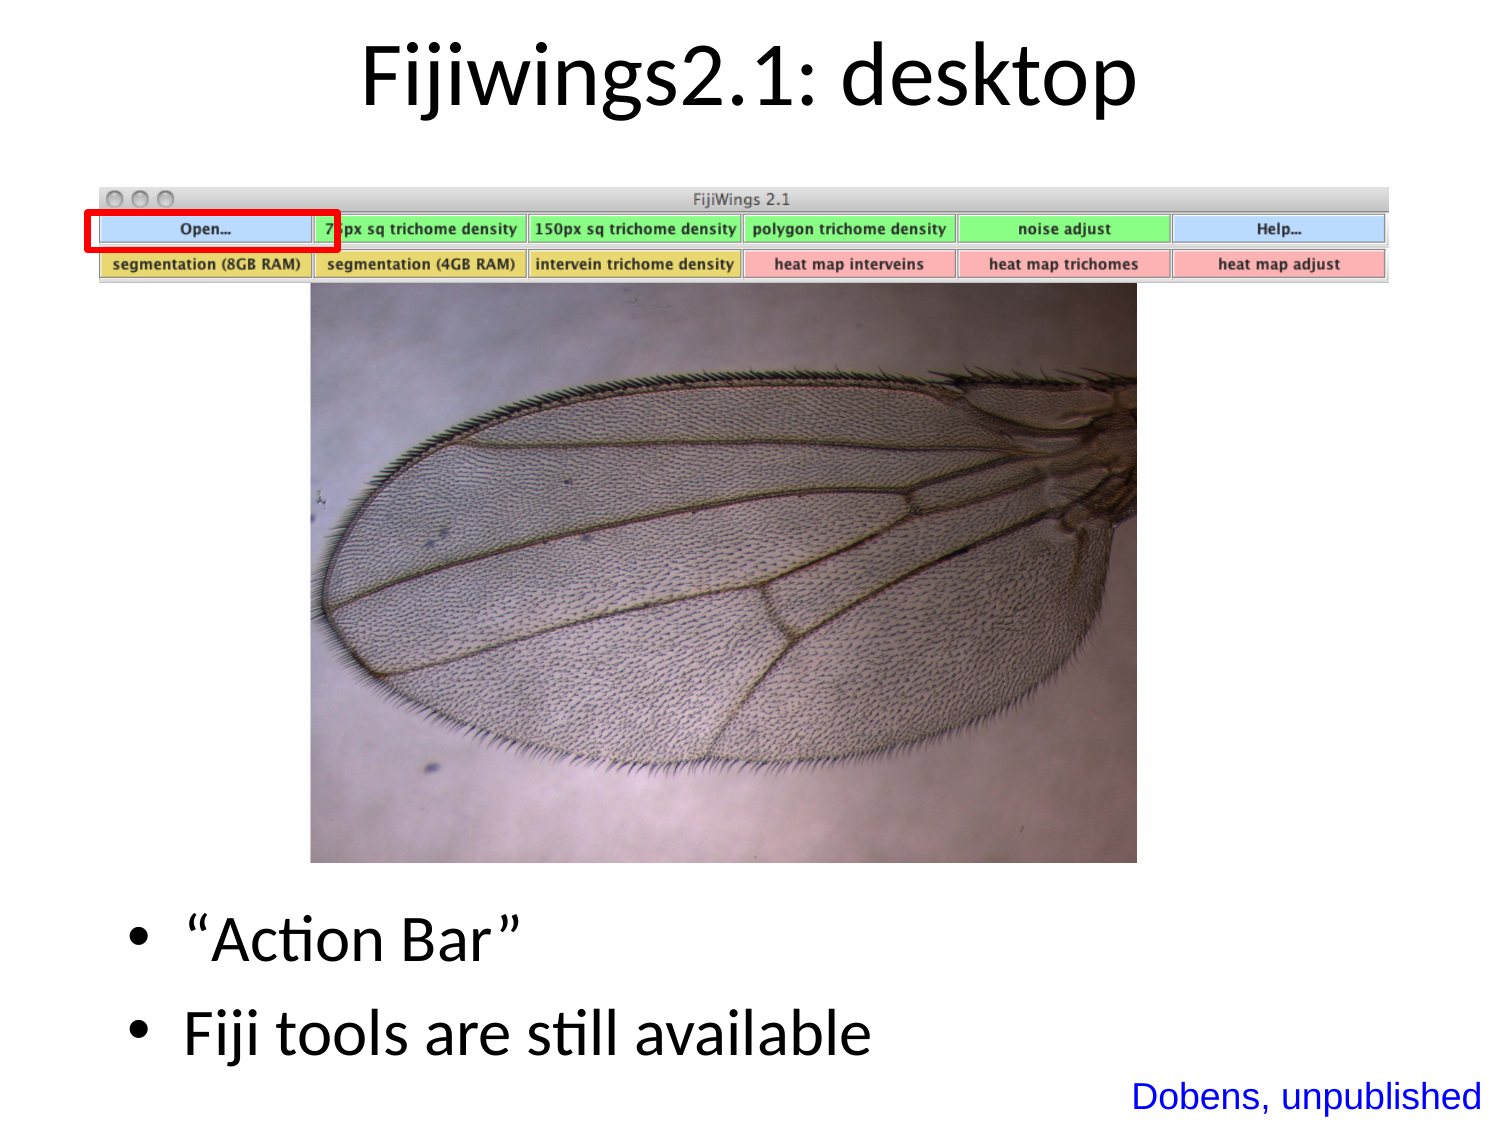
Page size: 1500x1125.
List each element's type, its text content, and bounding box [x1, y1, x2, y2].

title Fijiwings2.1: desktop [112, 0, 1388, 163]
text_box [87, 212, 94, 250]
picture [99, 187, 1389, 863]
text_box Dobens, unpublished [1106, 1064, 1498, 1125]
list “Action Bar” Fiji tools are still available [112, 887, 1388, 1103]
